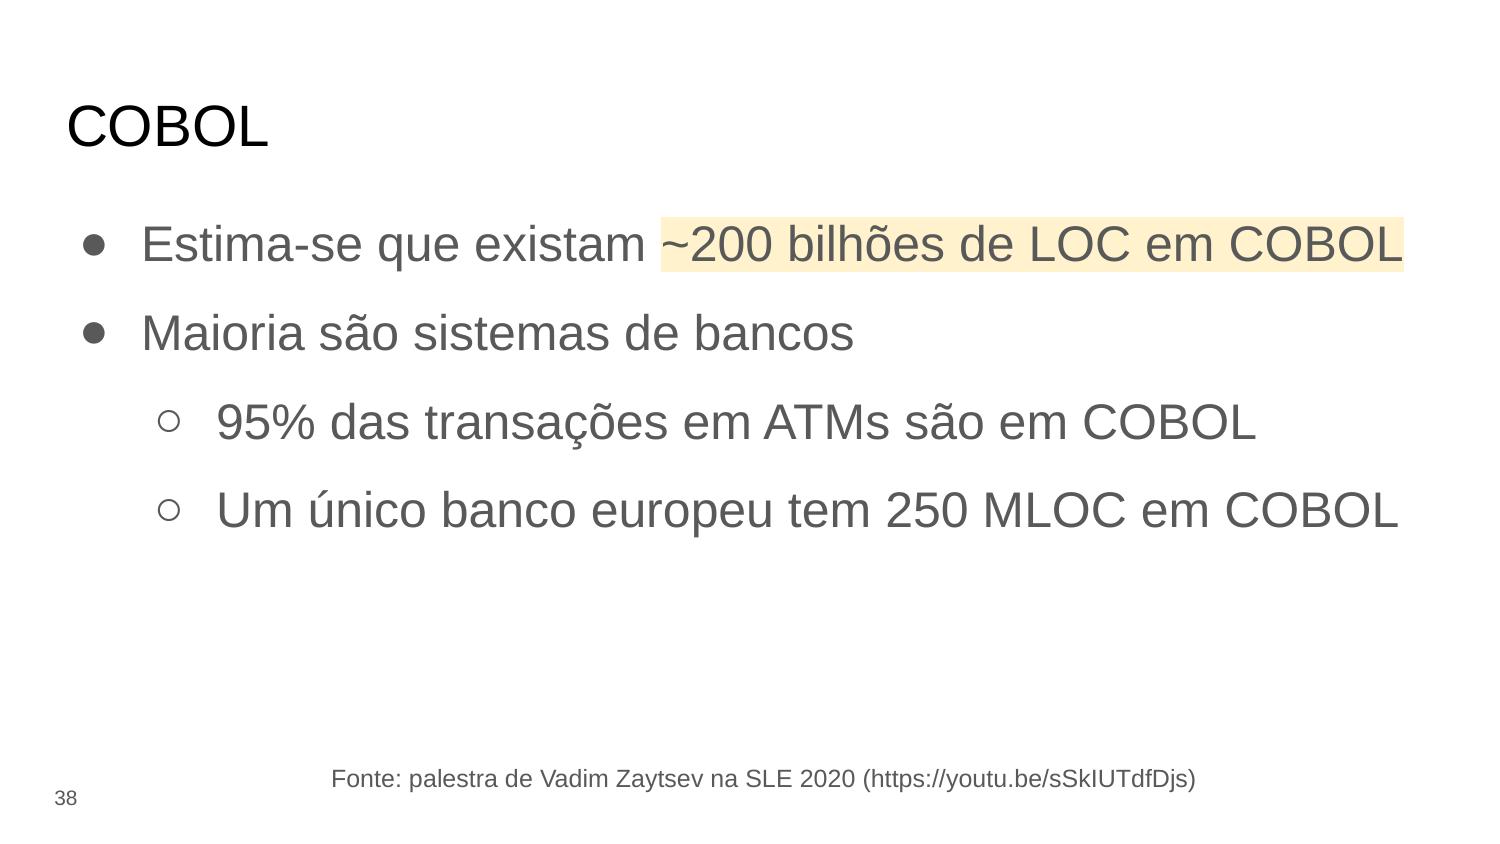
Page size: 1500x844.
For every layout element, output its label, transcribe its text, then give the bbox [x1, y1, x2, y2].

title COBOL [51, 72, 1449, 167]
slide_number ‹#› [2, 764, 93, 830]
list Estima-se que existam ~200 bilhões de LOC em COBOL Maioria são sistemas de bancos 95% das transações em ATMs são em COBOL Um único banco europeu tem 250 MLOC em COBOL [51, 189, 1449, 750]
text_box Fonte: palestra de Vadim Zaytsev na SLE 2020 (https://youtu.be/sSkIUTdfDjs) [316, 747, 1289, 813]
